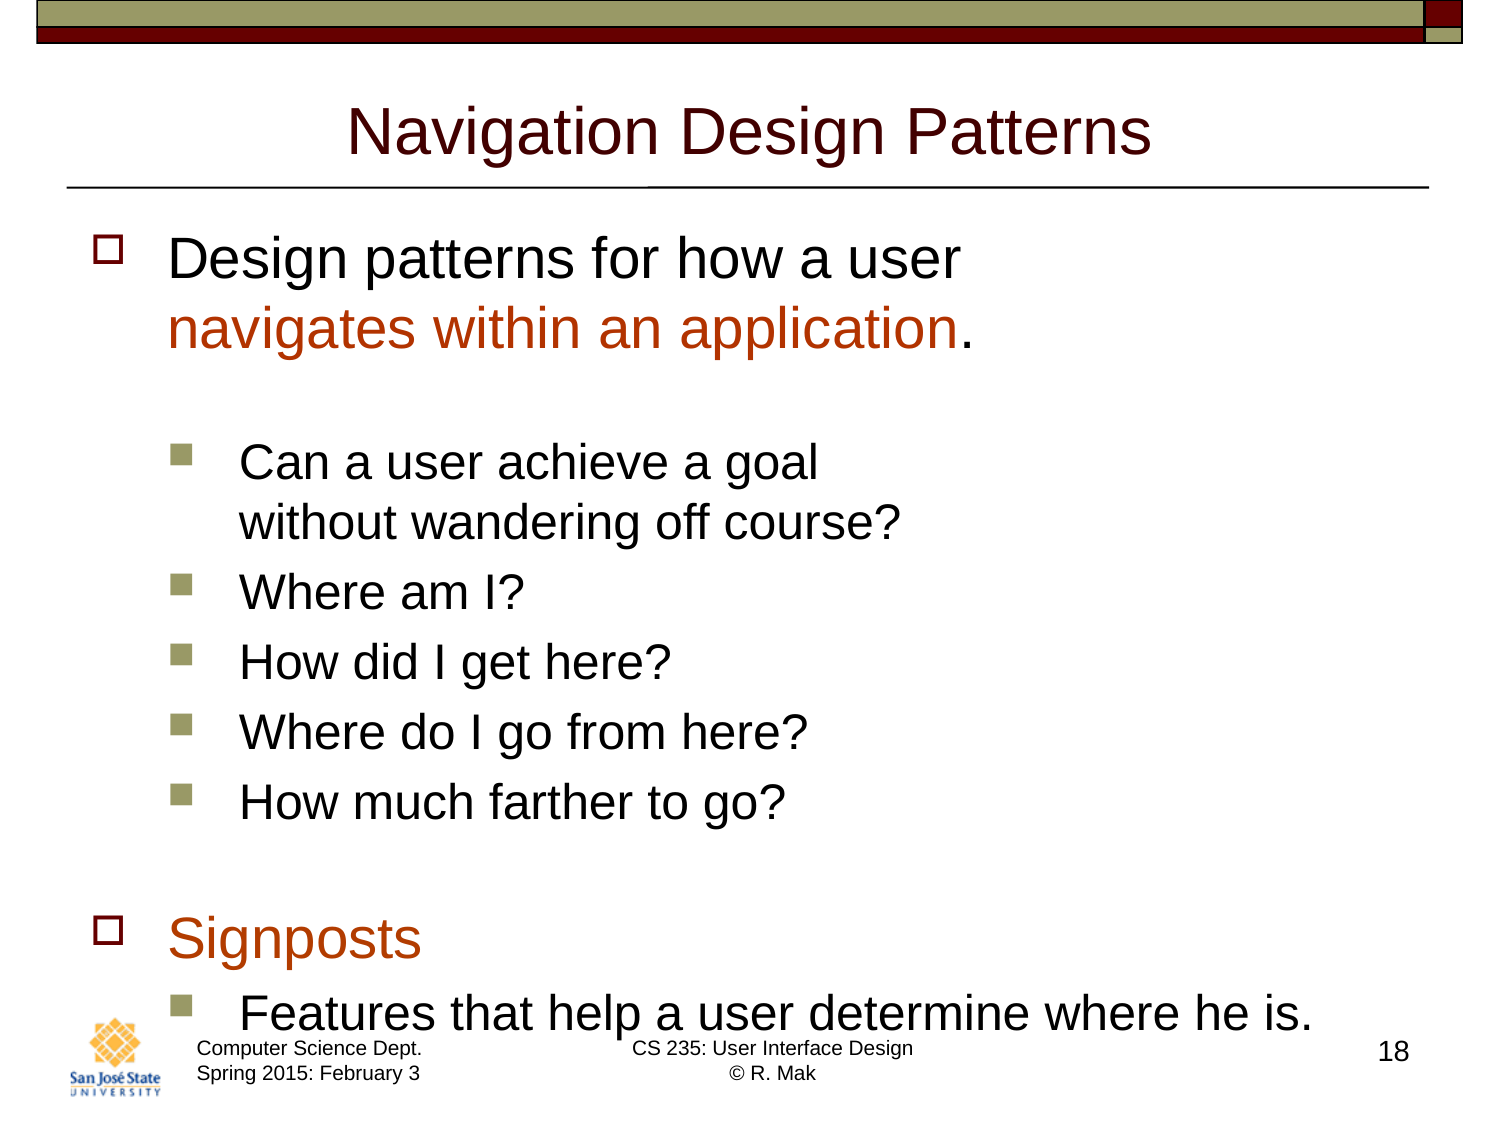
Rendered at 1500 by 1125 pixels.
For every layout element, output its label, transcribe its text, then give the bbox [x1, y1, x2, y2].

title Navigation Design Patterns [75, 67, 1425, 175]
slide_number 18 [1112, 1025, 1425, 1100]
picture [60, 1012, 166, 1112]
list Design patterns for how a user navigates within an application. Can a user achieve a goal without wandering off course? Where am I? How did I get here? Where do I go from here? How much farther to go? Signposts Features that help a user determine where he is. [75, 212, 1425, 1013]
